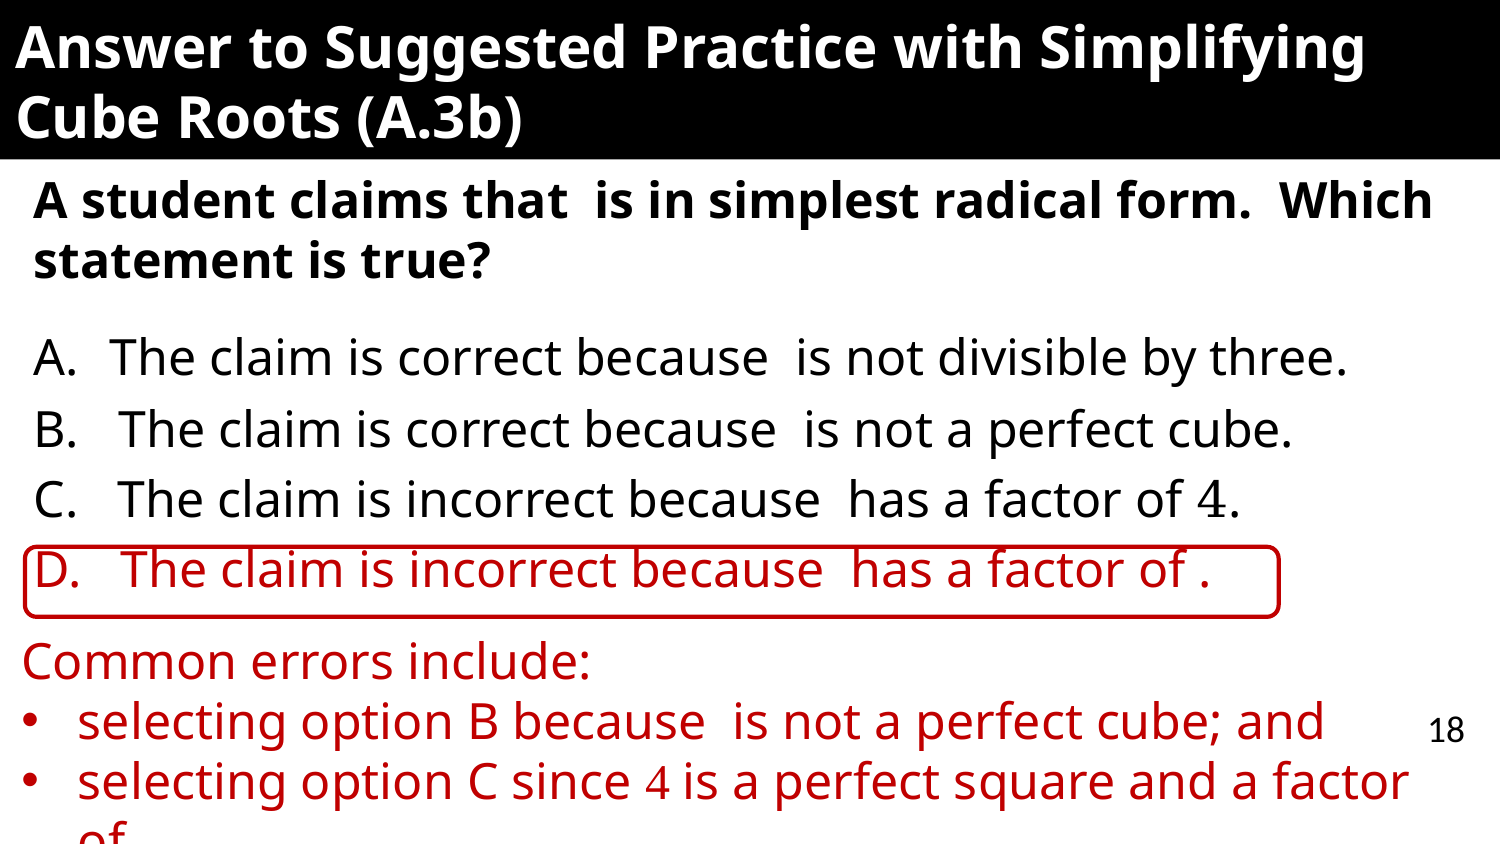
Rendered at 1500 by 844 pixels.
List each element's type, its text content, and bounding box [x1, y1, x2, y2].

slide_number 18 [1409, 695, 1500, 744]
title Answer to Suggested Practice with Simplifying Cube Roots (A.3b) [0, 0, 1500, 160]
text_box [22, 544, 1281, 619]
